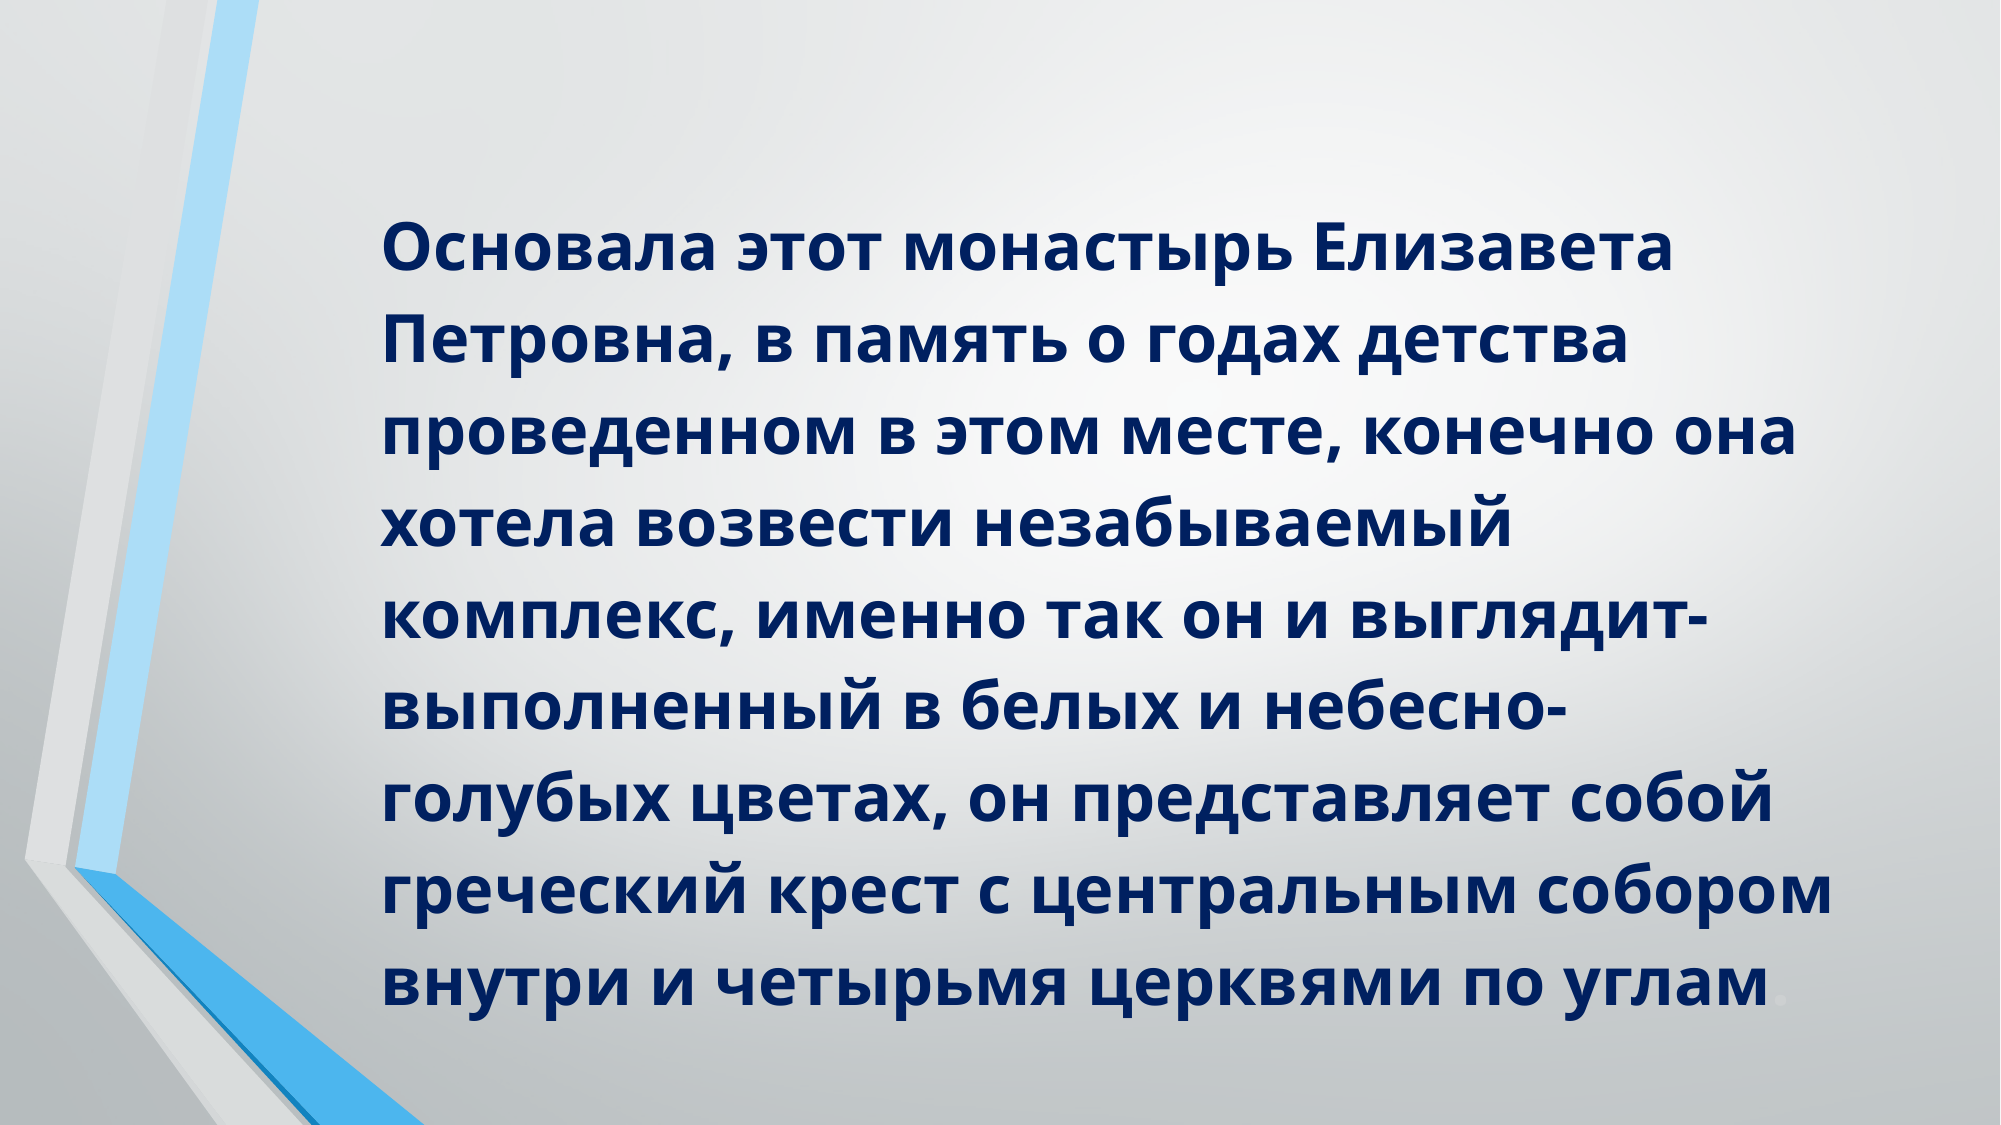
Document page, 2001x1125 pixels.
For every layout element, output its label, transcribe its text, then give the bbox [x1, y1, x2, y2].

text_box Основала этот монастырь Елизавета Петровна, в память о годах детства проведенном в этом месте, конечно она хотела возвести незабываемый комплекс, именно так он и выглядит- выполненный в белых и небесно-голубых цветах, он представляет собой греческий крест с центральным собором внутри и четырьмя церквями по углам. [366, 184, 1867, 1027]
